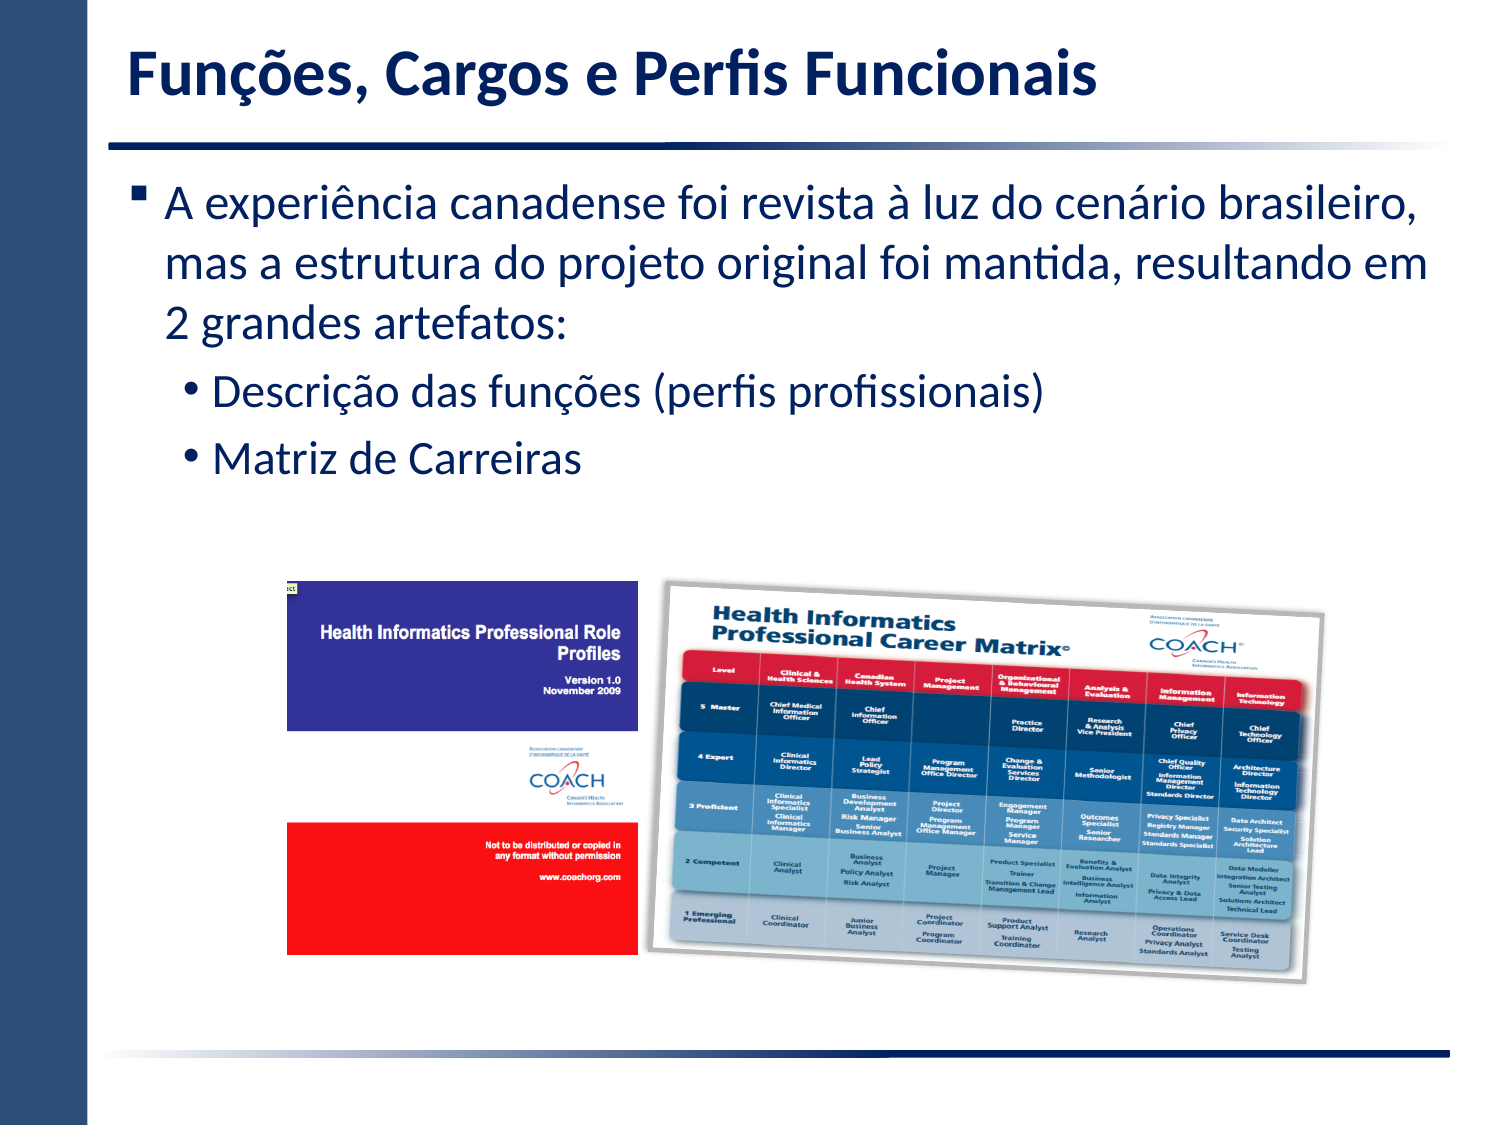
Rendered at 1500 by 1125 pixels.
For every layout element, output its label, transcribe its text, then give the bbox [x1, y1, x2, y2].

list A experiência canadense foi revista à luz do cenário brasileiro, mas a estrutura do projeto original foi mantida, resultando em 2 grandes artefatos: Descrição das funções (perfis profissionais) Matriz de Carreiras [112, 162, 1450, 1038]
picture [654, 586, 1319, 979]
picture [287, 581, 638, 955]
title Funções, Cargos e Perfis Funcionais [112, 12, 1450, 125]
